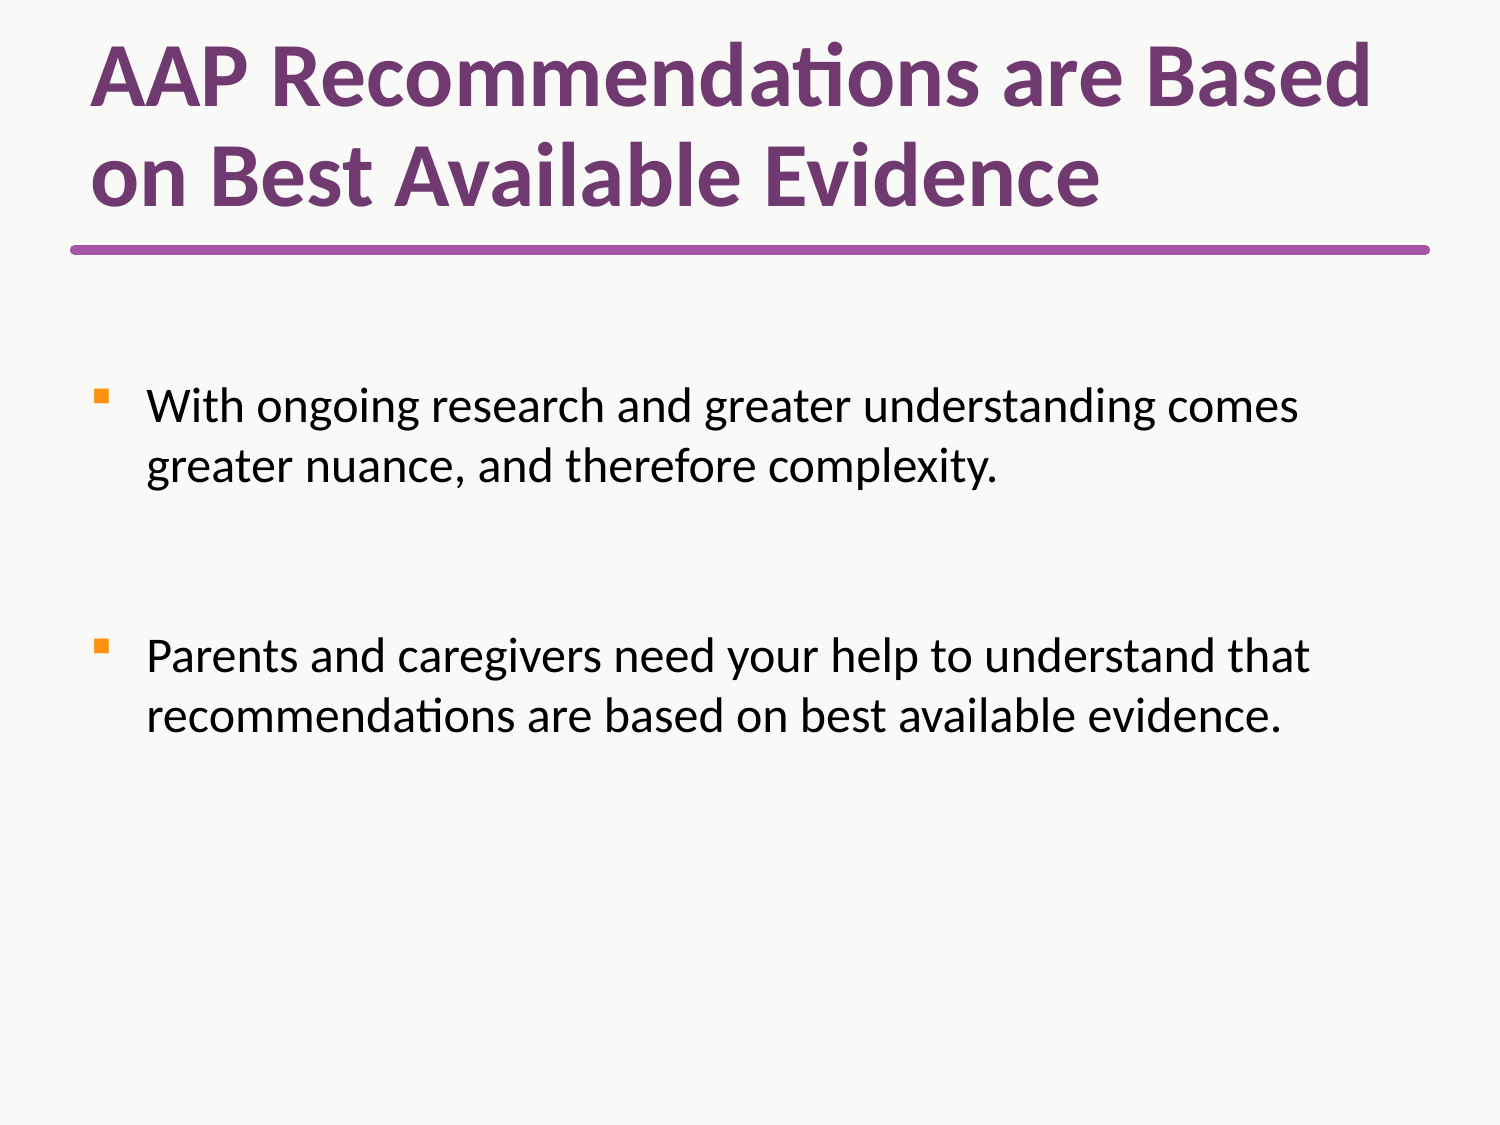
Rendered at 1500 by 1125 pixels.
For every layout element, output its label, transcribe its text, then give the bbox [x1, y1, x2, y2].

list With ongoing research and greater understanding comes greater nuance, and therefore complexity. Parents and caregivers need your help to understand that recommendations are based on best available evidence. [75, 270, 1425, 1013]
title AAP Recommendations are Based on Best Available Evidence [75, 45, 1425, 233]
